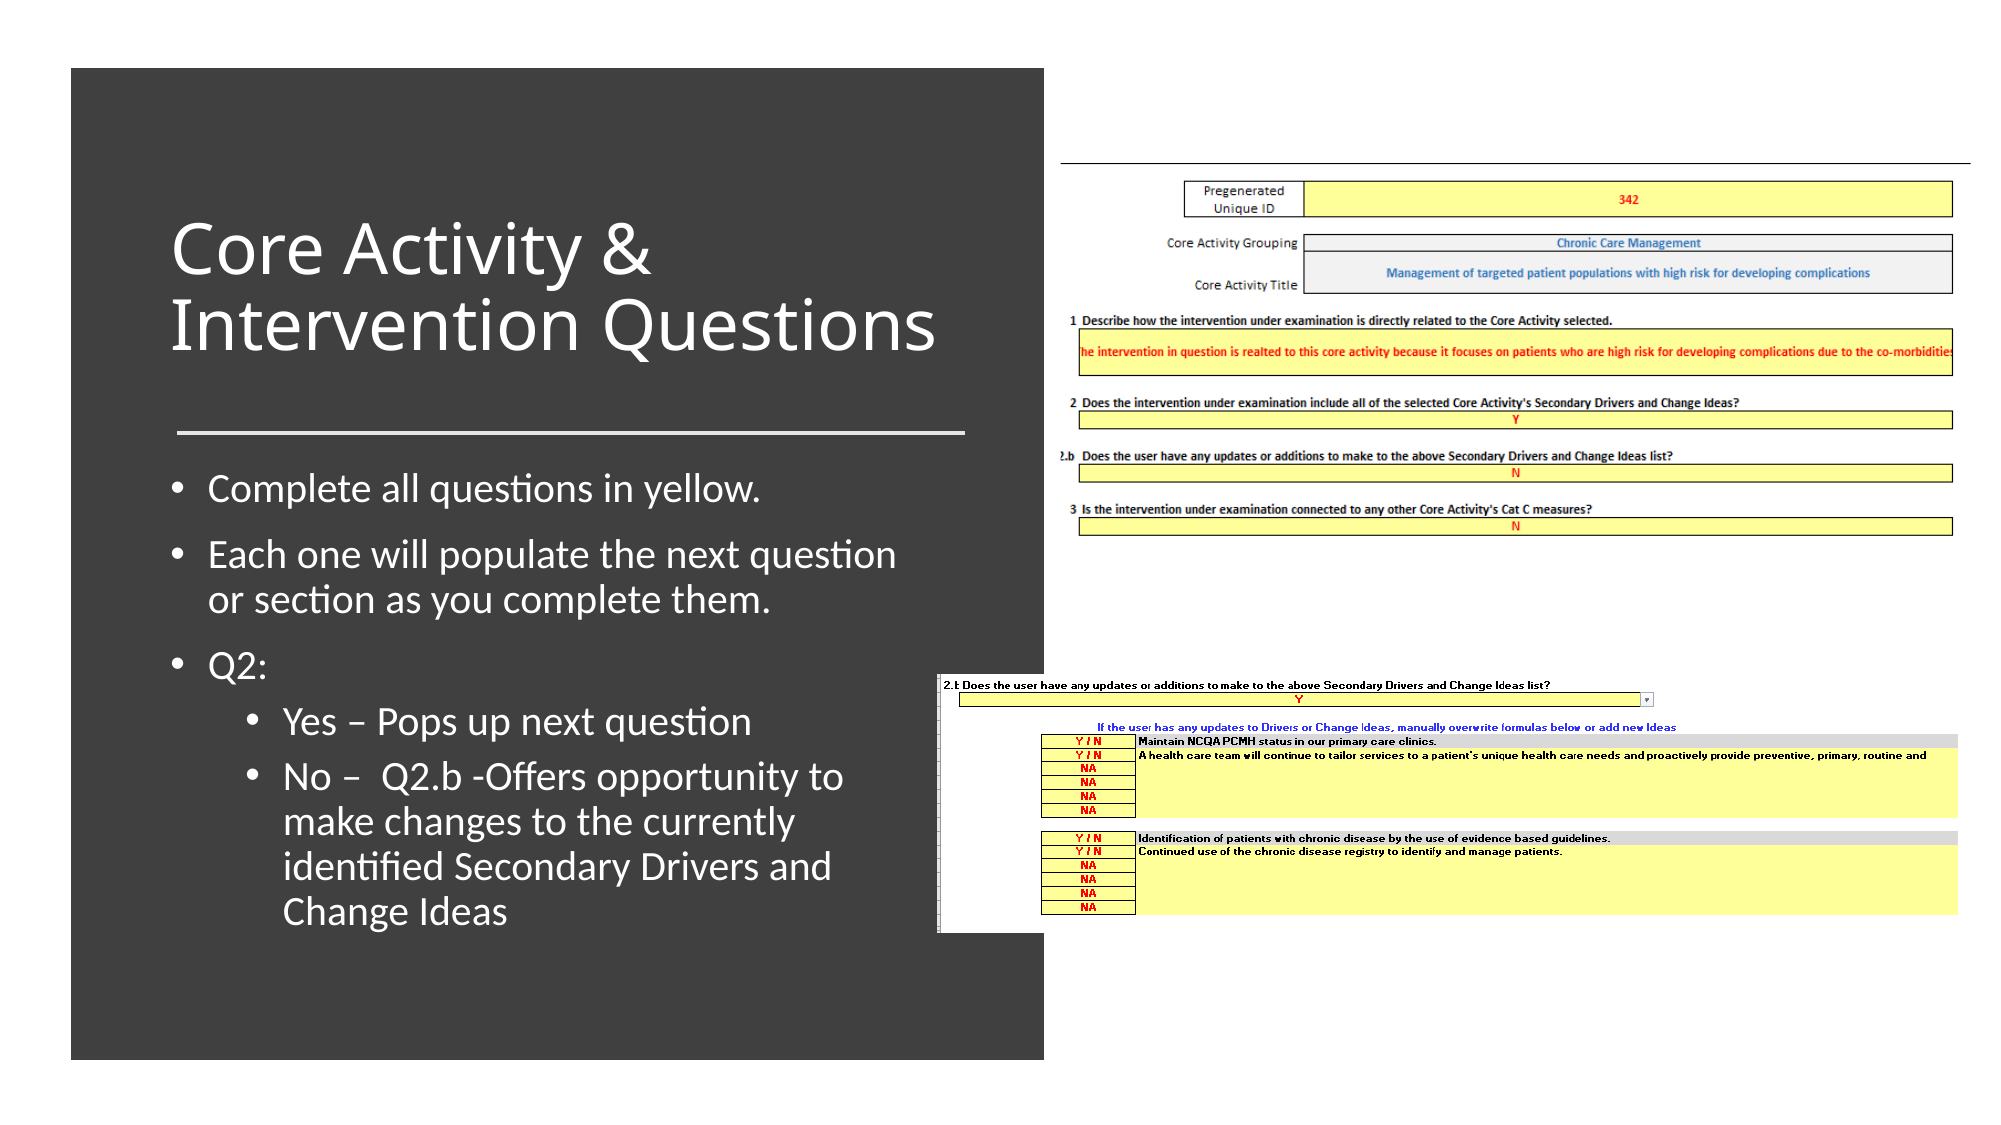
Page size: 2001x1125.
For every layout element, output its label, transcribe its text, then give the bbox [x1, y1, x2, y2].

picture [937, 674, 2000, 933]
list Complete all questions in yellow. Each one will populate the next question or section as you complete them. Q2: Yes – Pops up next question No – Q2.b -Offers opportunity to make changes to the currently identified Secondary Drivers and Change Ideas [155, 459, 921, 950]
text_box [80, 77, 1035, 1050]
title Core Activity & Intervention Questions [155, 172, 965, 407]
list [1060, 163, 1971, 568]
